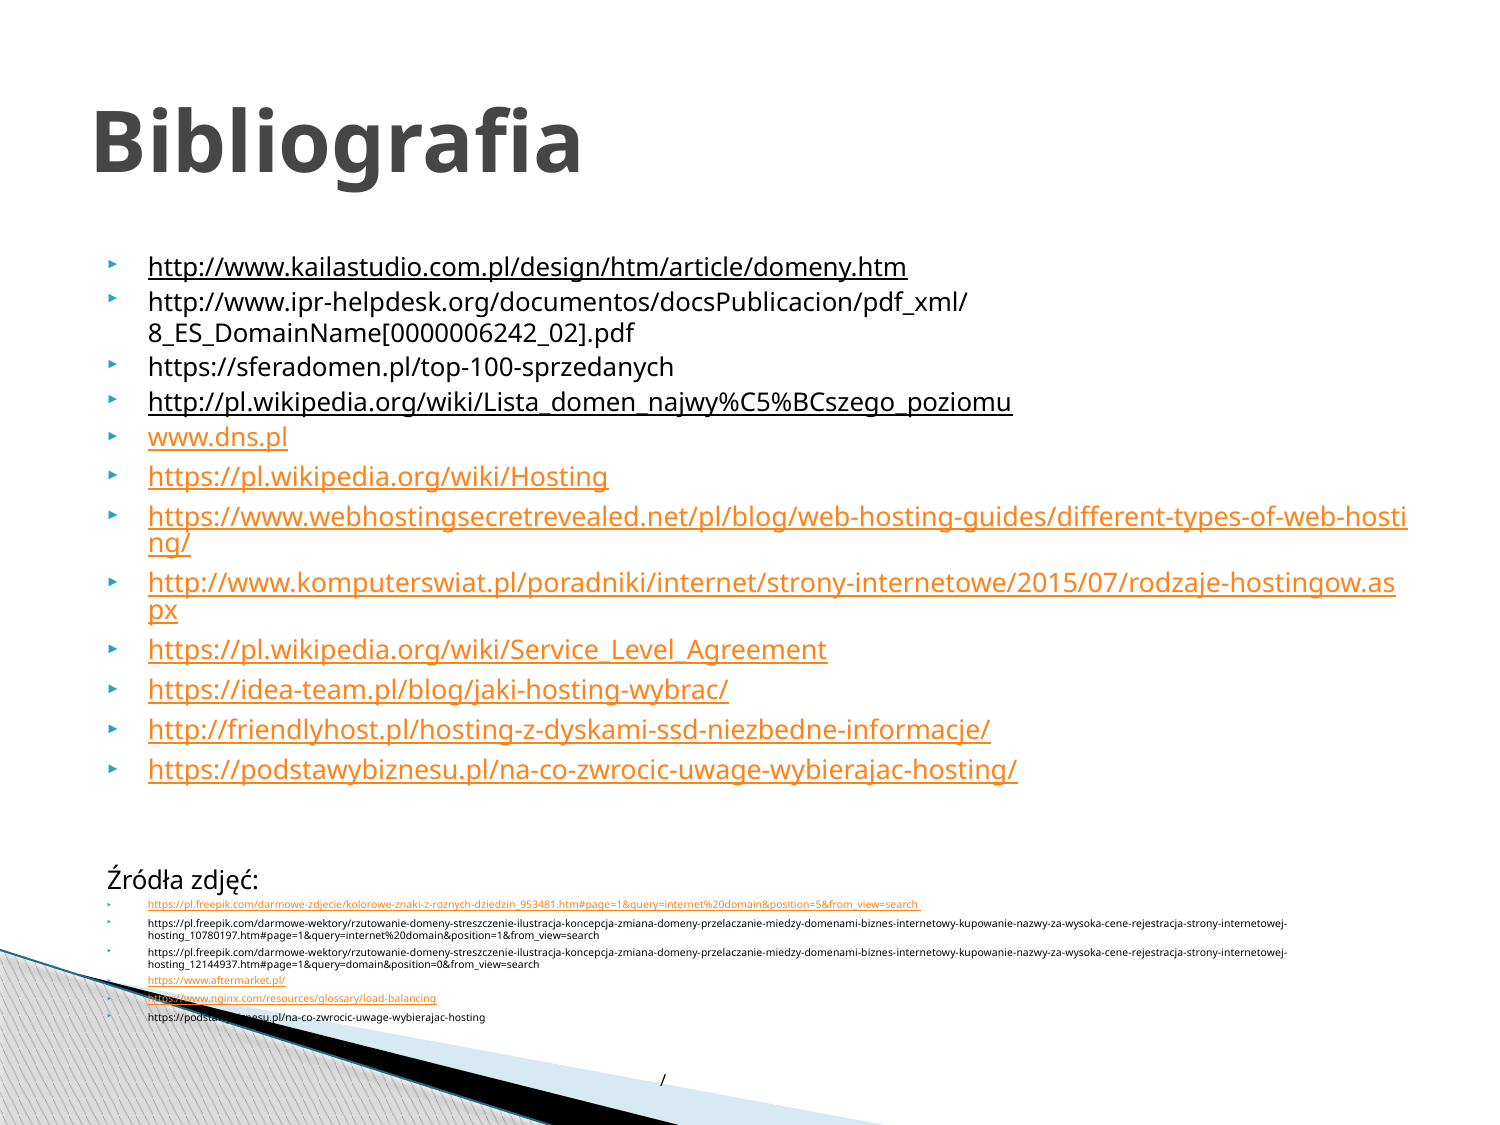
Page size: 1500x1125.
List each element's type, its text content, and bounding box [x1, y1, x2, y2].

text_box / [645, 1062, 682, 1097]
title Bibliografia [75, 45, 1425, 233]
list http://www.kailastudio.com.pl/design/htm/article/domeny.htm http://www.ipr-helpdesk.org/documentos/docsPublicacion/pdf_xml/8_ES_DomainName[0000006242_02].pdf https://sferadomen.pl/top-100-sprzedanych http://pl.wikipedia.org/wiki/Lista_domen_najwy%C5%BCszego_poziomu www.dns.pl https://pl.wikipedia.org/wiki/Hosting https://www.webhostingsecretrevealed.net/pl/blog/web-hosting-guides/different-types-of-web-hosting/ http://www.komputerswiat.pl/poradniki/internet/strony-internetowe/2015/07/rodzaje-hostingow.aspx https://pl.wikipedia.org/wiki/Service_Level_Agreement https://idea-team.pl/blog/jaki-hosting-wybrac/ http://friendlyhost.pl/hosting-z-dyskami-ssd-niezbedne-informacje/ https://podstawybiznesu.pl/na-co-zwrocic-uwage-wybierajac-hosting/ Źródła zdjęć: https://pl.freepik.com/darmowe-zdjecie/kolorowe-znaki-z-roznych-dziedzin_953481.htm#page=1&query=internet%20domain&position=5&from_view=search https://pl.freepik.com/darmowe-wektory/rzutowanie-domeny-streszczenie-ilustracja-koncepcja-zmiana-domeny-przelaczanie-miedzy-domenami-biznes-internetowy-kupowanie-nazwy-za-wysoka-cene-rejestracja-strony-internetowej-hosting_10780197.htm#page=1&query=internet%20domain&position=1&from_view=search https://pl.freepik.com/darmowe-wektory/rzutowanie-domeny-streszczenie-ilustracja-koncepcja-zmiana-domeny-przelaczanie-miedzy-domenami-biznes-internetowy-kupowanie-nazwy-za-wysoka-cene-rejestracja-strony-internetowej-hosting_12144937.htm#page=1&query=domain&position=0&from_view=search https://www.aftermarket.pl/ https://www.nginx.com/resources/glossary/load-balancing https://podstawybiznesu.pl/na-co-zwrocic-uwage-wybierajac-hosting [75, 243, 1425, 986]
